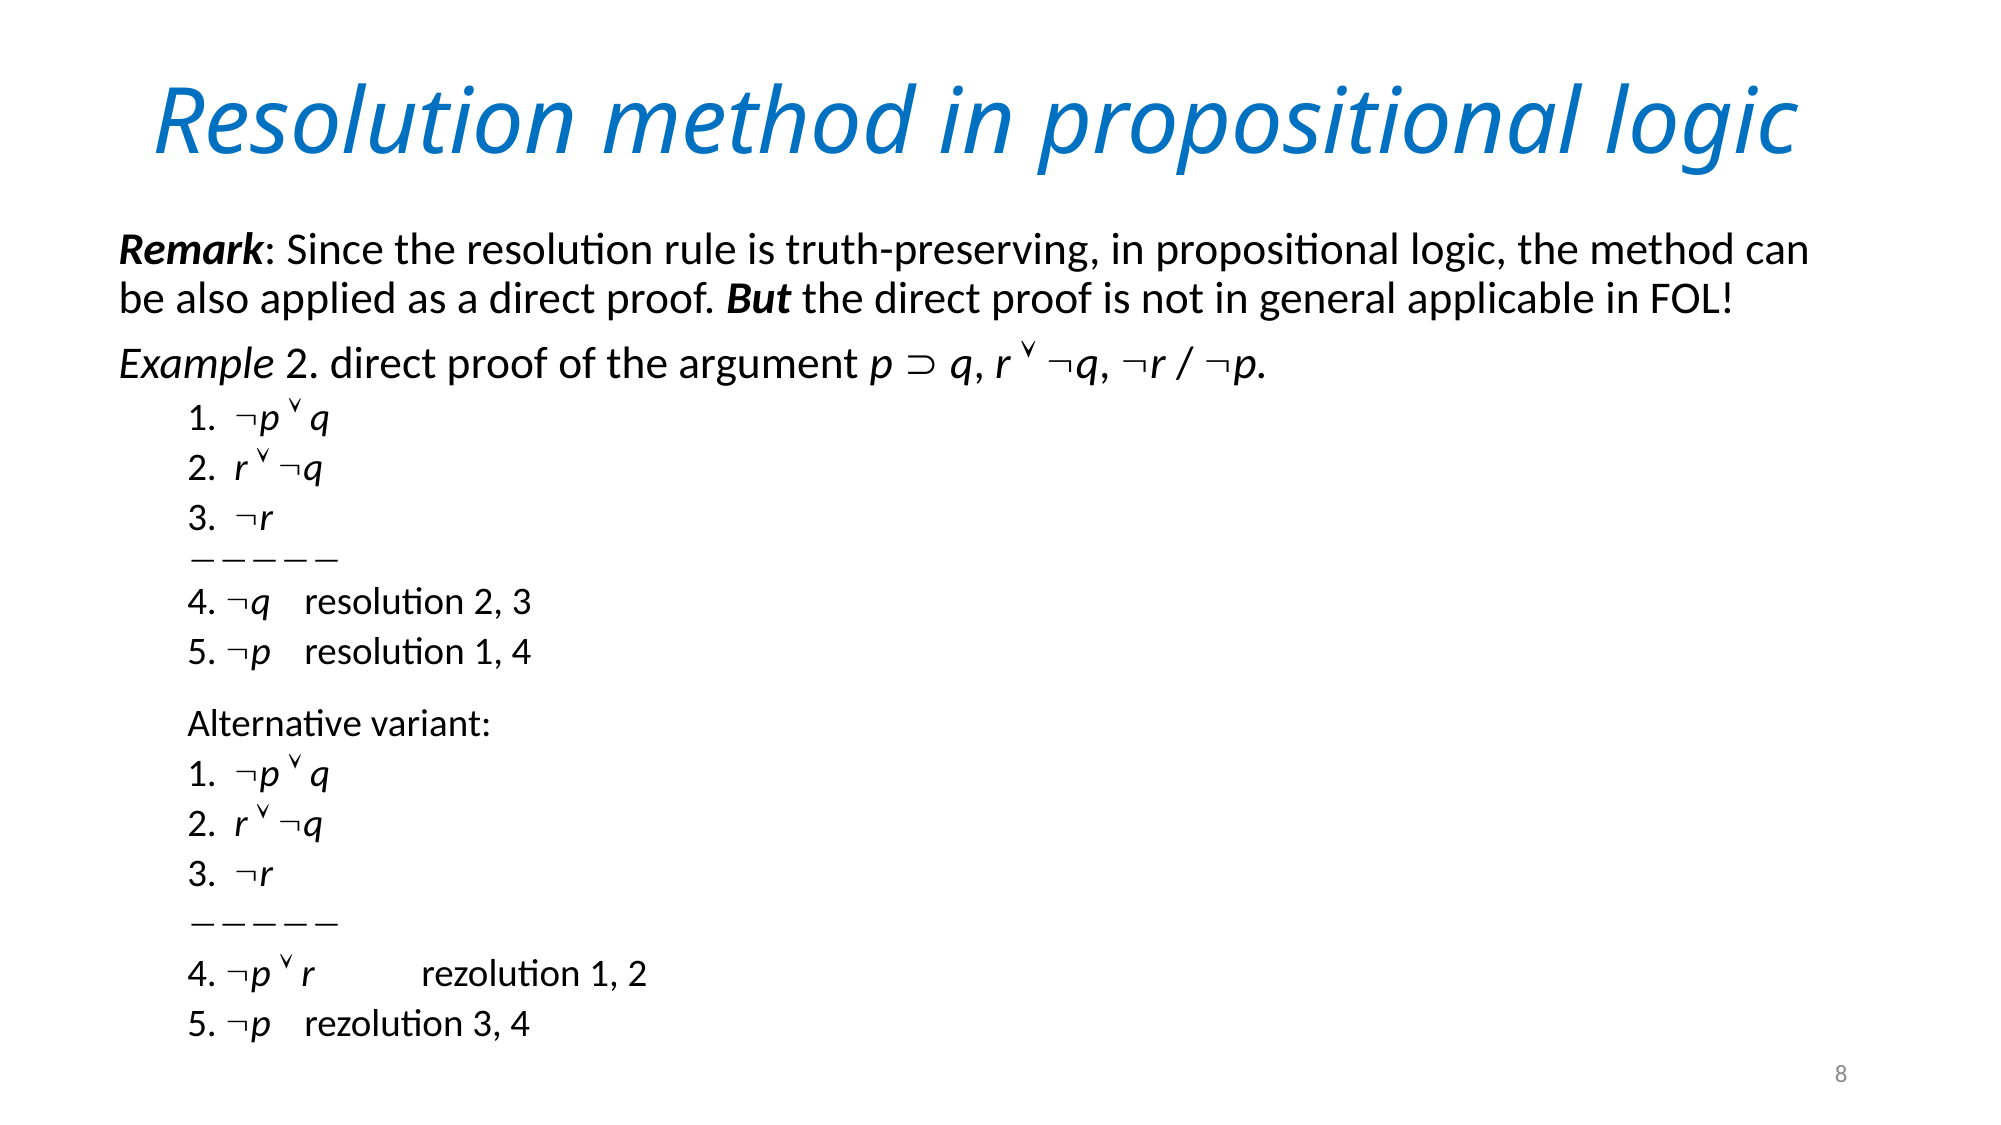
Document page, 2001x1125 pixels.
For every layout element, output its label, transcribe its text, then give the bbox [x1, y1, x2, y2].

slide_number 8 [1412, 1042, 1863, 1103]
list Remark: Since the resolution rule is truth-preserving, in propositional logic, the method can be also applied as a direct proof. But the direct proof is not in general applicable in FOL! Example 2. direct proof of the argument p  q, r  q, r / p. 1. p  q 2. r  q 3. r  4. q resolution 2, 3 5. p resolution 1, 4 Alternative variant: 1. p  q 2. r  q 3. r  4. p  r rezolution 1, 2 5. p rezolution 3, 4 [103, 218, 1863, 1066]
title Resolution method in propositional logic [137, 59, 1863, 189]
